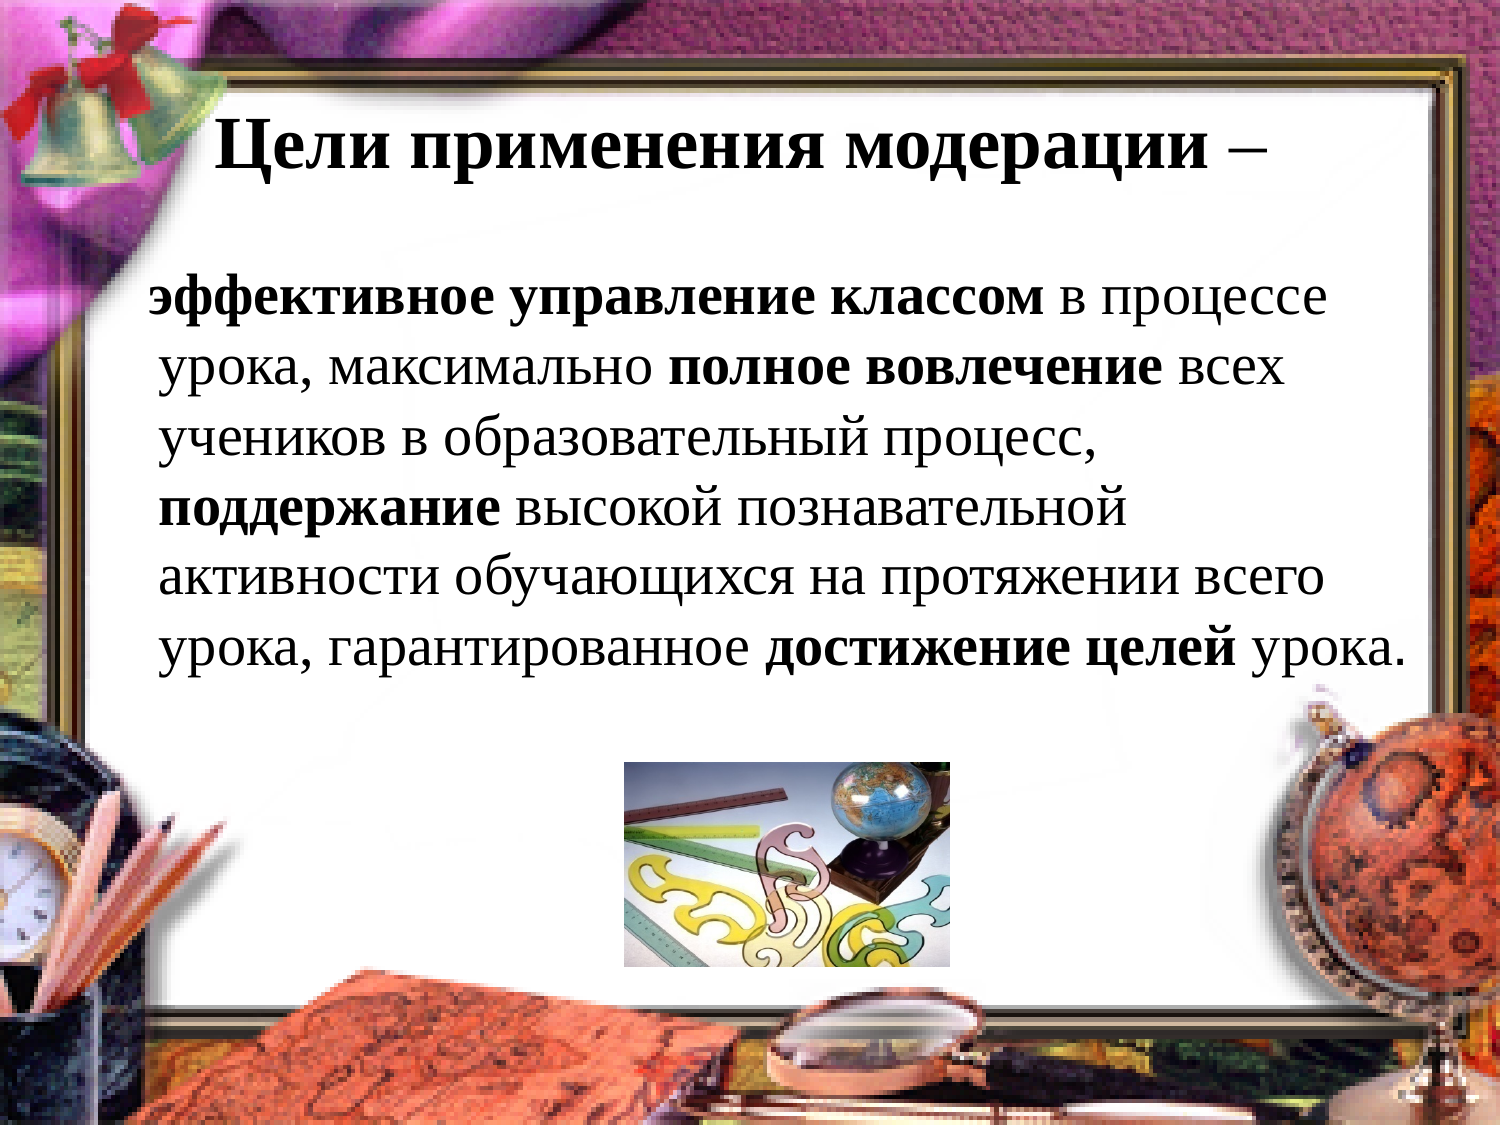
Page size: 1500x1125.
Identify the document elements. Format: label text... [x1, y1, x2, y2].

title Цели применения модерации – [74, 44, 1426, 233]
list эффективное управление классом в процессе урока, максимально полное вовлечение всех учеников в образовательный процесс, поддержание высокой познавательной активности обучающихся на протяжении всего урока, гарантированное достижение целей урока. [87, 187, 1438, 763]
picture [0, 0, 1500, 1125]
